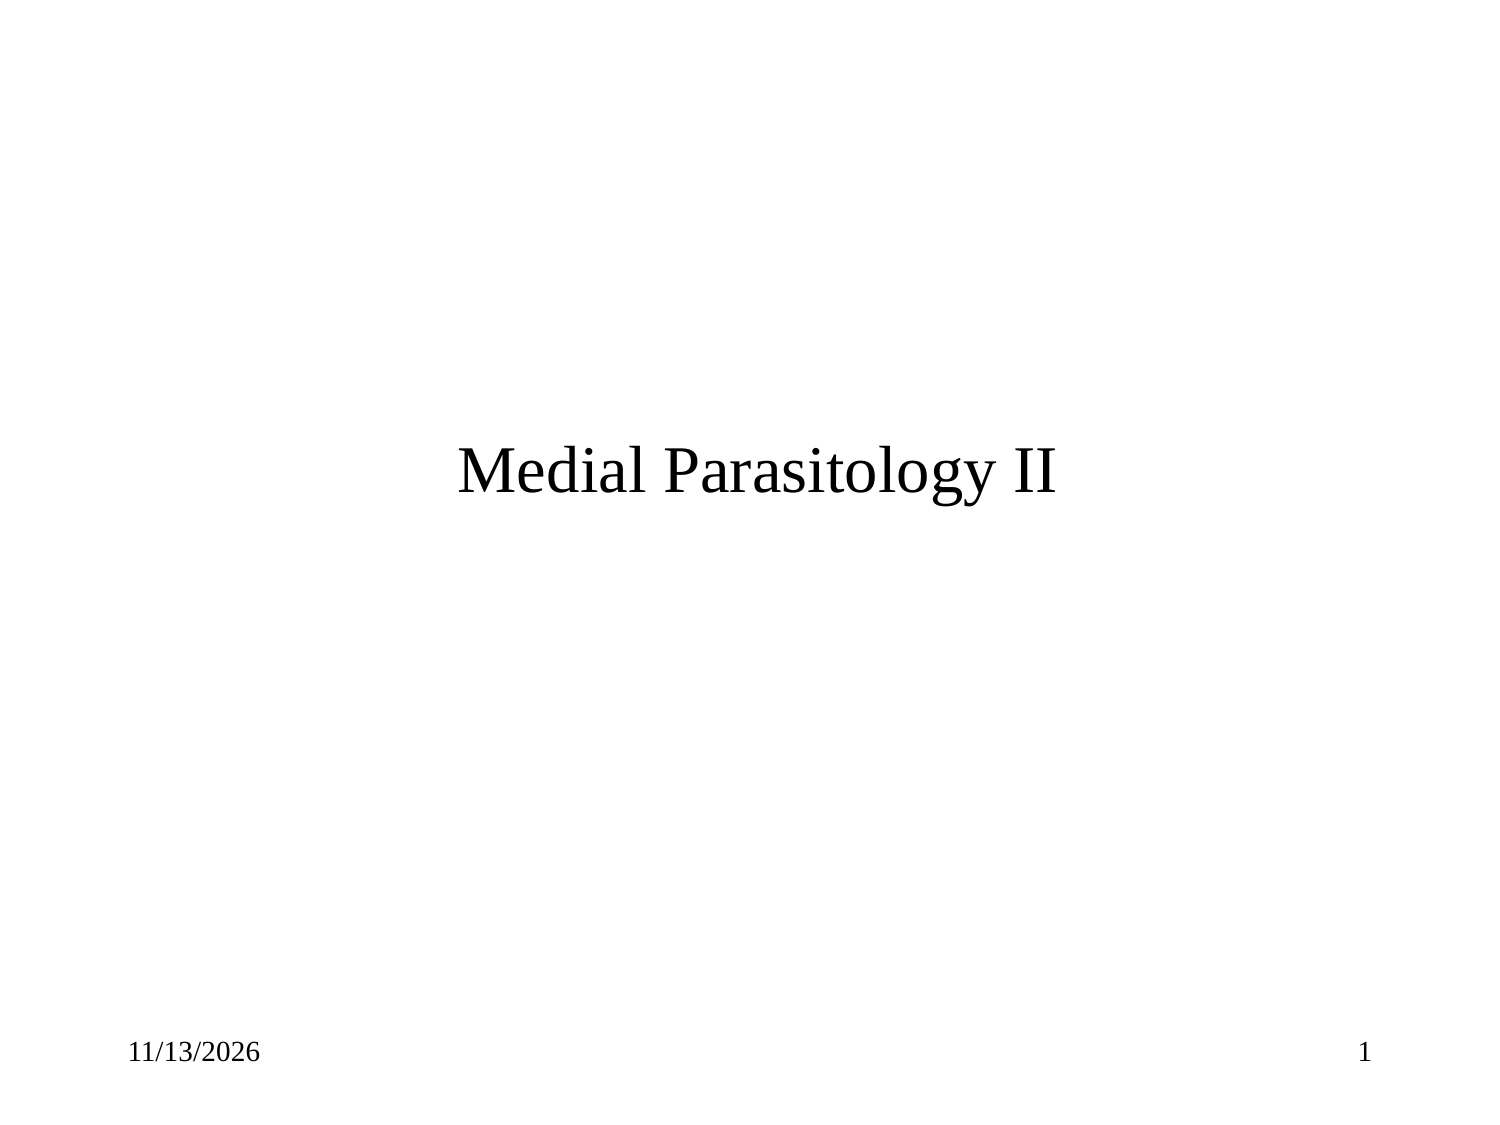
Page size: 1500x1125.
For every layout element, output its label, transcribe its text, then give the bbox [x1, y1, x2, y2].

slide_number 1 [1074, 1024, 1388, 1101]
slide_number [112, 1024, 426, 1101]
list Medial Parasitology II [112, 324, 1388, 1000]
